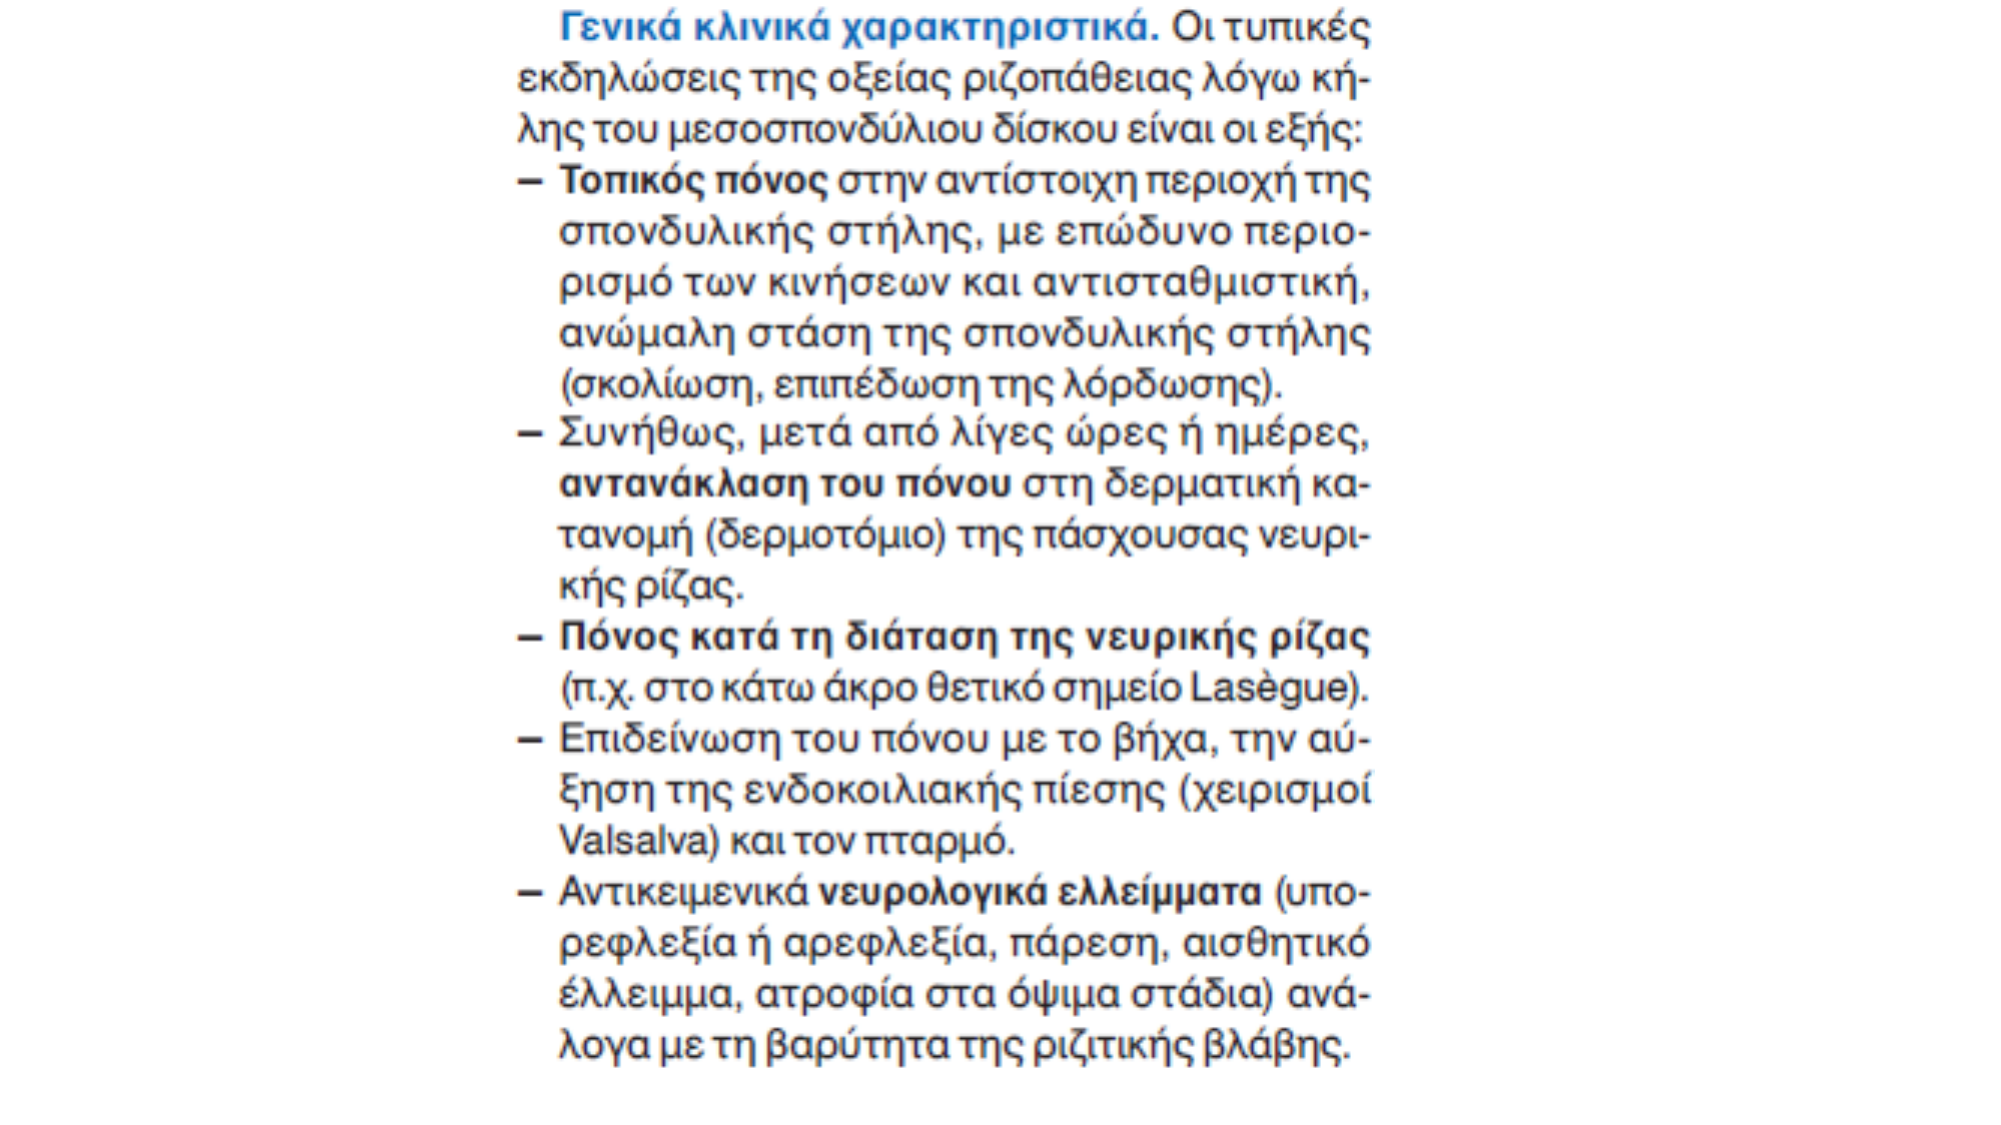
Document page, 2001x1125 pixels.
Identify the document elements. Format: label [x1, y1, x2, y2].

picture [483, 0, 1375, 1089]
